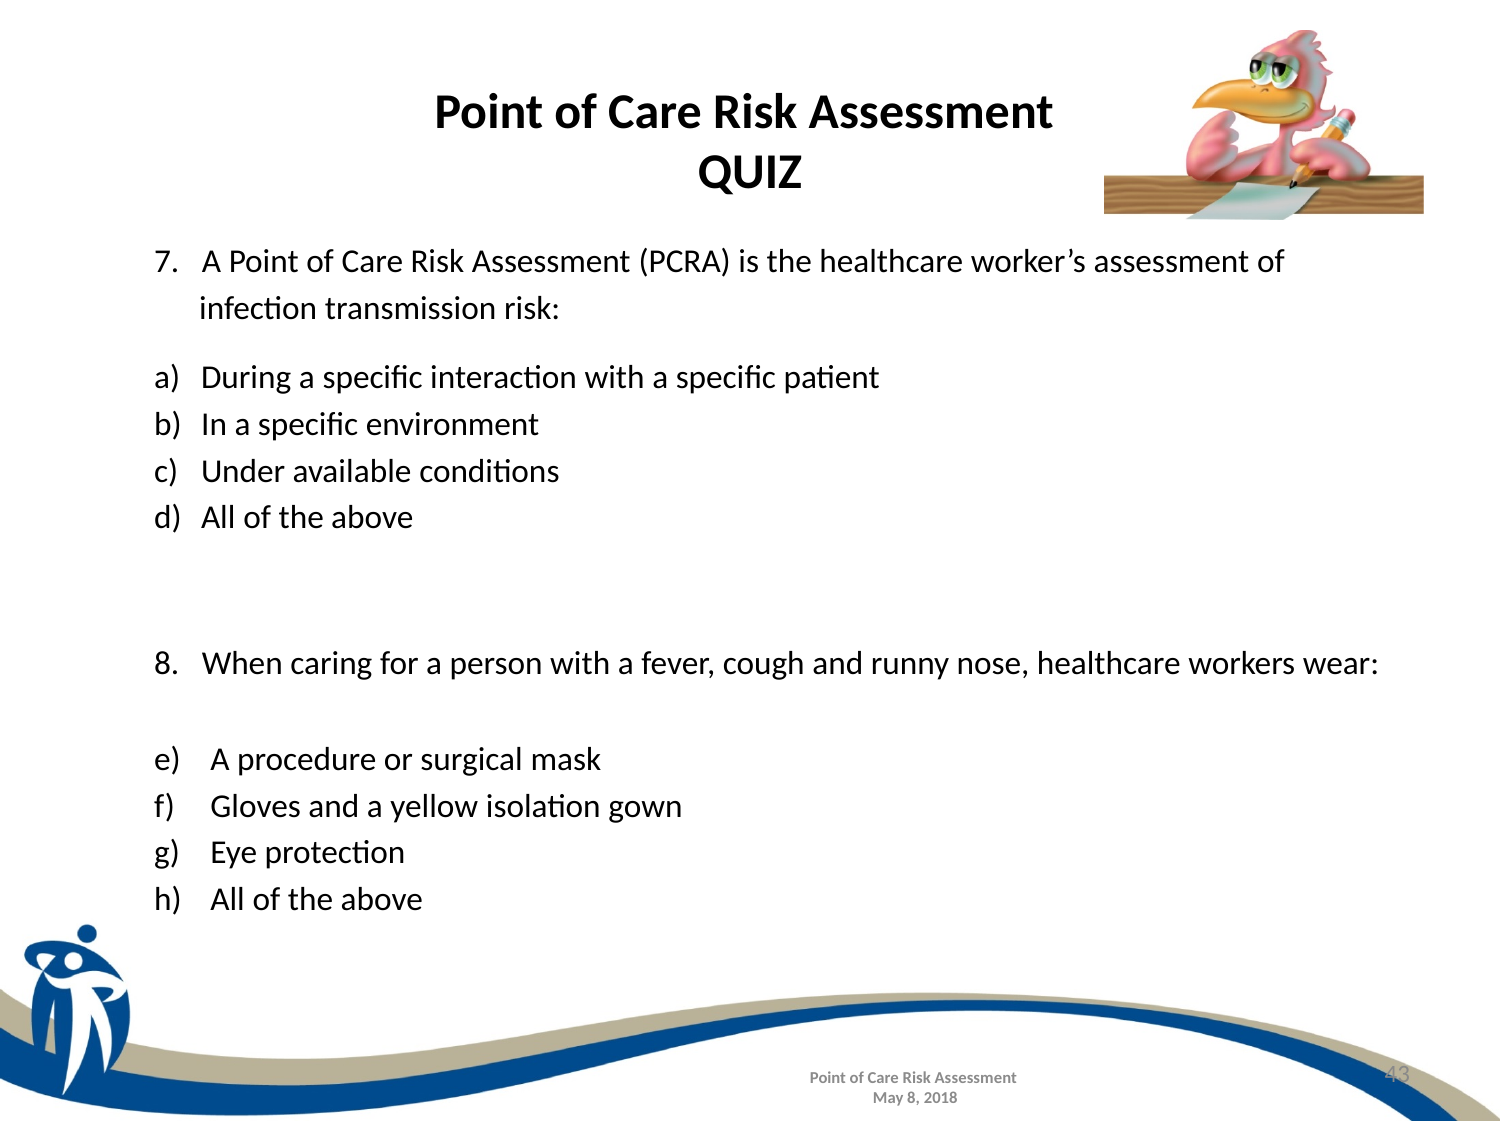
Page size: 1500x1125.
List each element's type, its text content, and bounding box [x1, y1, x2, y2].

slide_number 43 [1269, 1042, 1425, 1103]
list 7. A Point of Care Risk Assessment (PCRA) is the healthcare worker’s assessment of infection transmission risk: During a specific interaction with a specific patient In a specific environment Under available conditions All of the above 8. When caring for a person with a fever, cough and runny nose, healthcare workers wear: A procedure or surgical mask Gloves and a yellow isolation gown Eye protection All of the above [73, 231, 1424, 975]
title Point of Care Risk Assessment QUIZ [75, 45, 1425, 233]
footer Point of Care Risk Assessment May 8, 2018 [430, 1046, 1400, 1107]
picture [0, 0, 1500, 1121]
